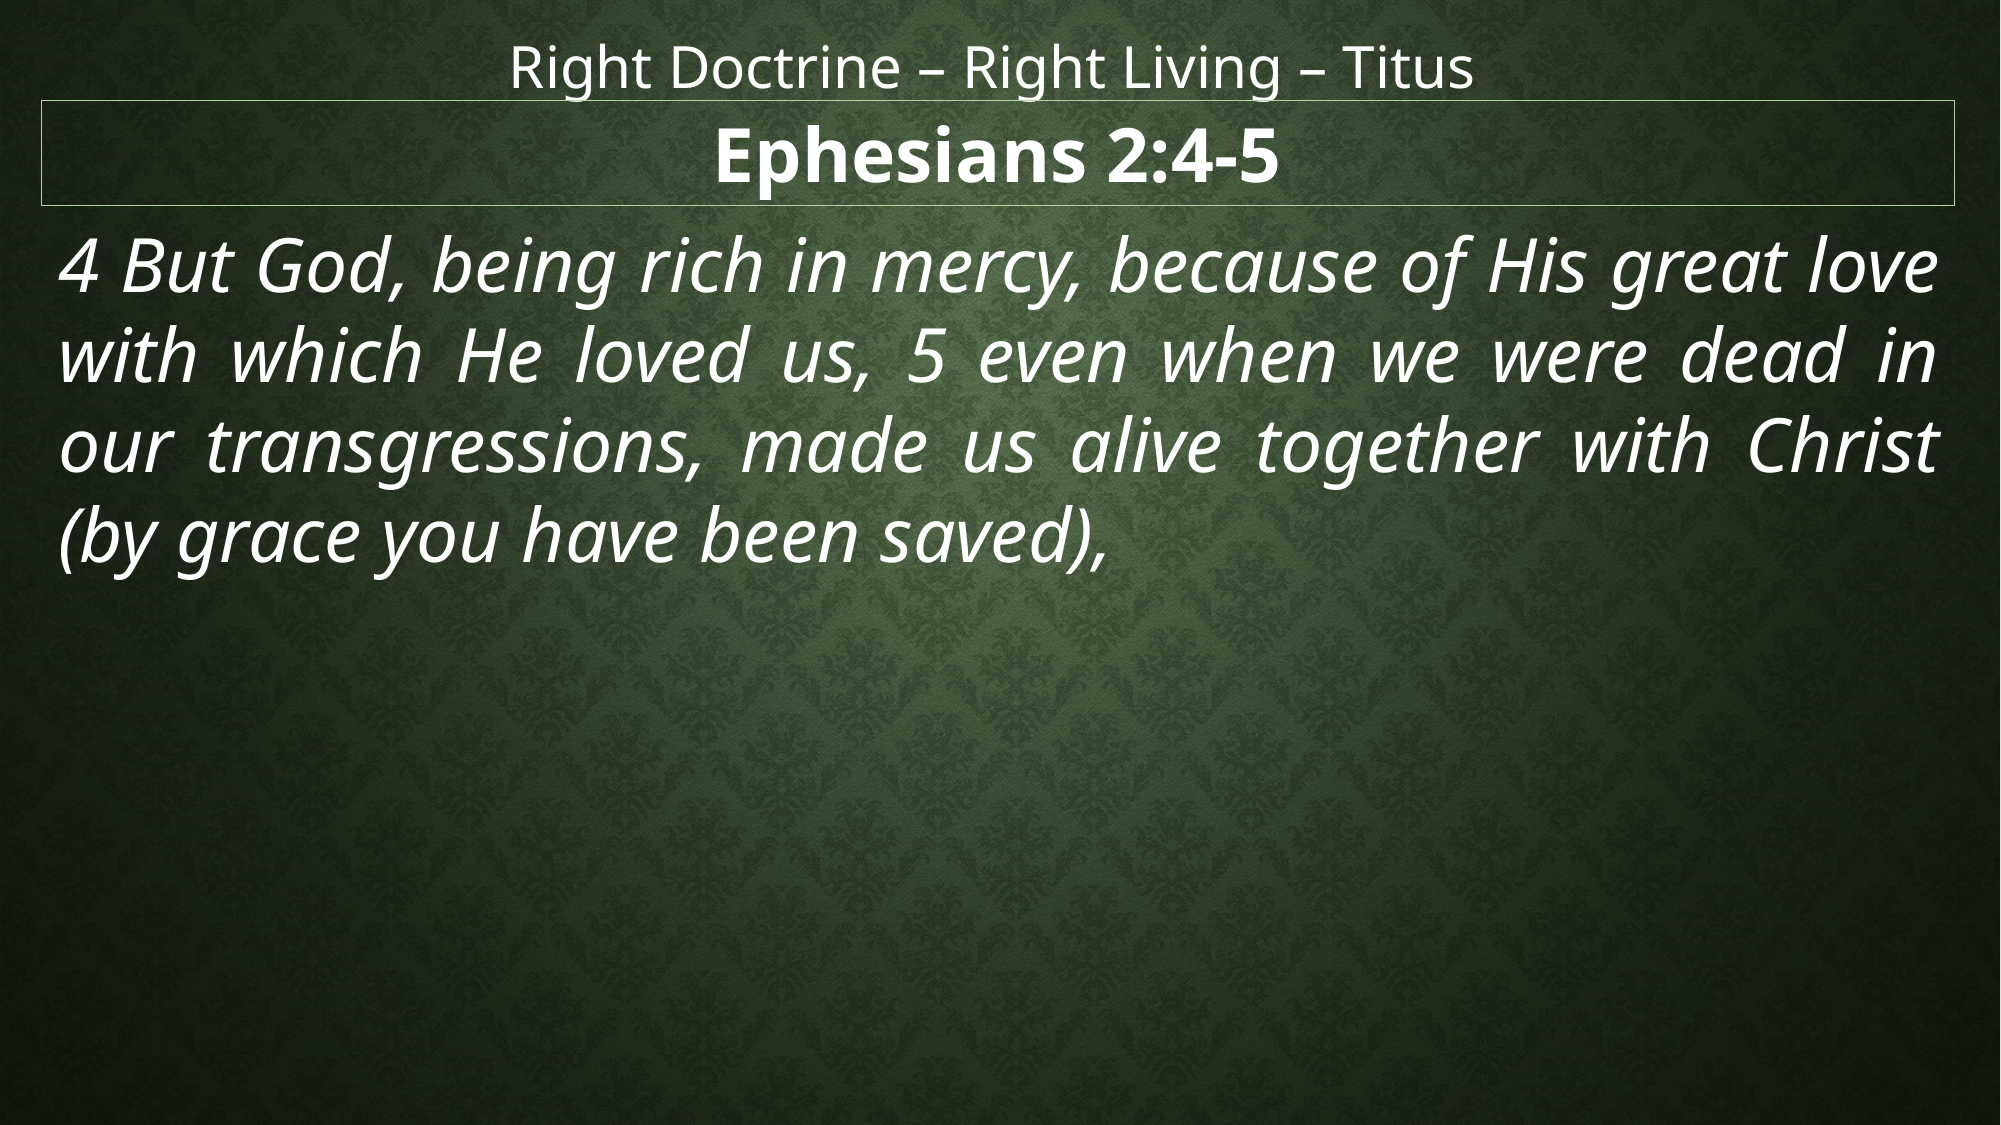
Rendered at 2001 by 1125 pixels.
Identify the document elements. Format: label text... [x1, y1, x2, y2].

text_box 4 But God, being rich in mercy, because of His great love with which He loved us, 5 even when we were dead in our transgressions, made us alive together with Christ (by grace you have been saved), [43, 209, 1957, 585]
text_box Ephesians 2:4-5 [41, 100, 1955, 206]
subtitle Right Doctrine – Right Living – Titus [249, 9, 1750, 100]
